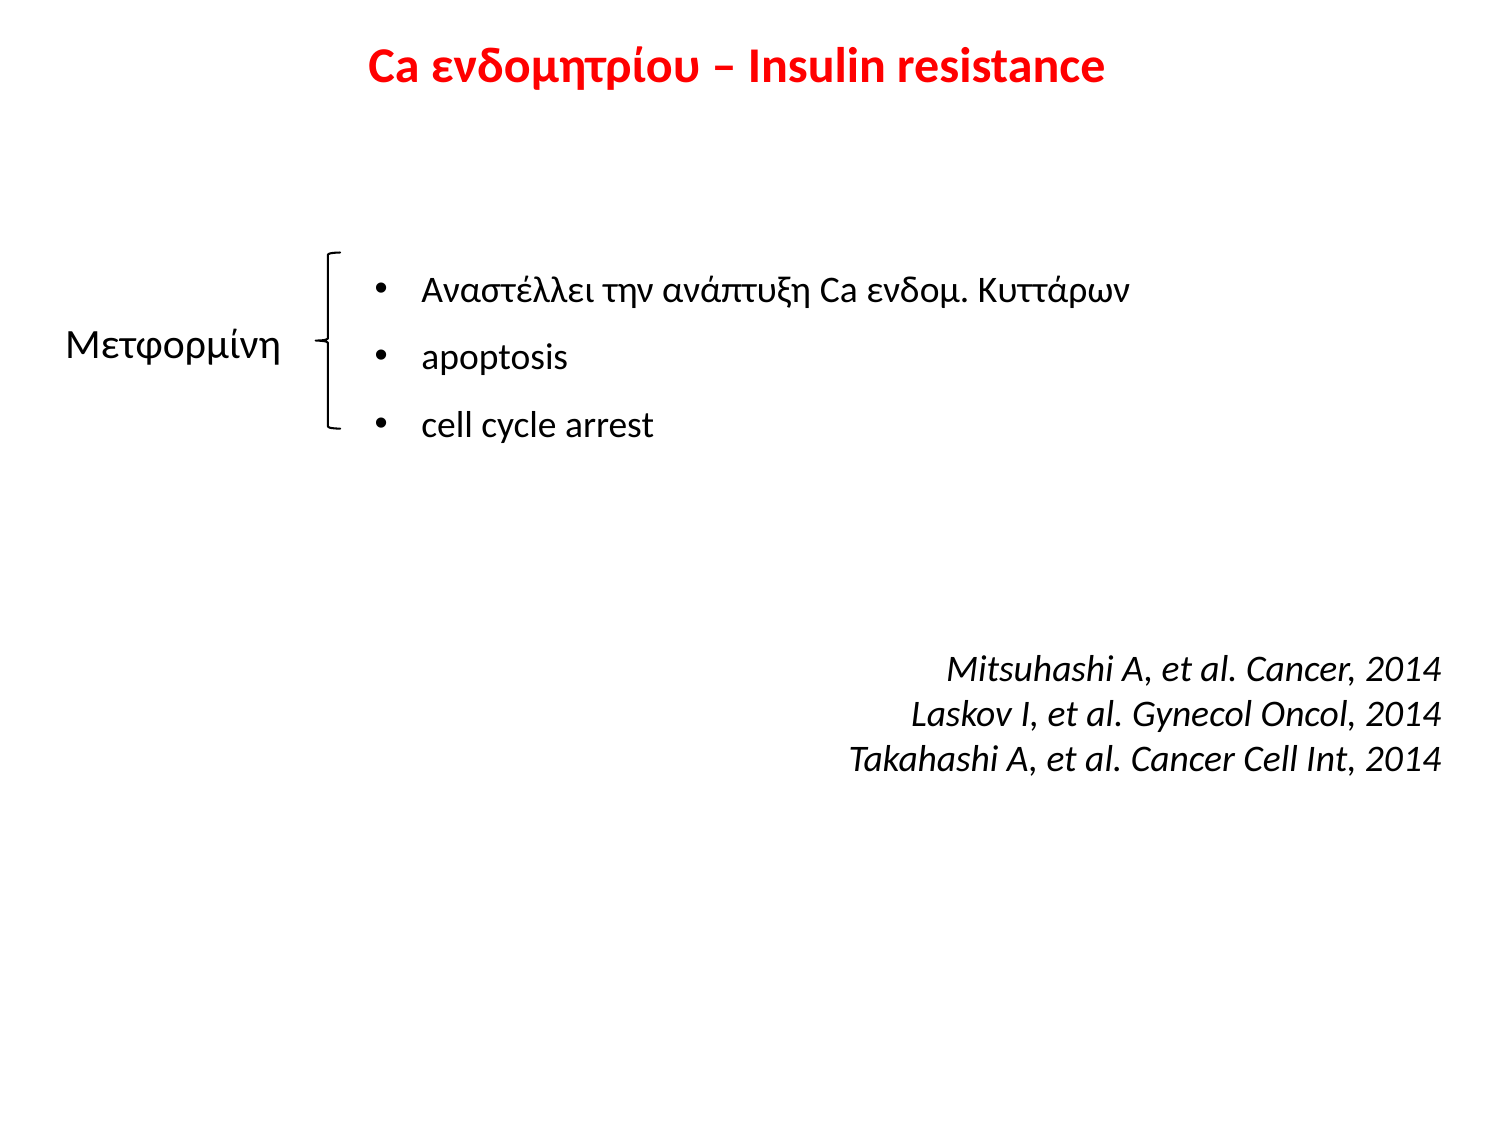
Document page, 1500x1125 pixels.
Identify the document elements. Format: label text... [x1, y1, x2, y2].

text_box Αναστέλλει την ανάπτυξη Ca ενδομ. Κυττάρων apoptosis cell cycle arrest [359, 234, 1246, 453]
text_box [315, 251, 341, 430]
text_box Ca ενδομητρίου – Insulin resistance Μετφορμίνη [50, 24, 1424, 375]
text_box Mitsuhashi A, et al. Cancer, 2014 Laskov I, et al. Gynecol Oncol, 2014 Takahashi A, et al. Cancer Cell Int, 2014 [32, 636, 1457, 786]
